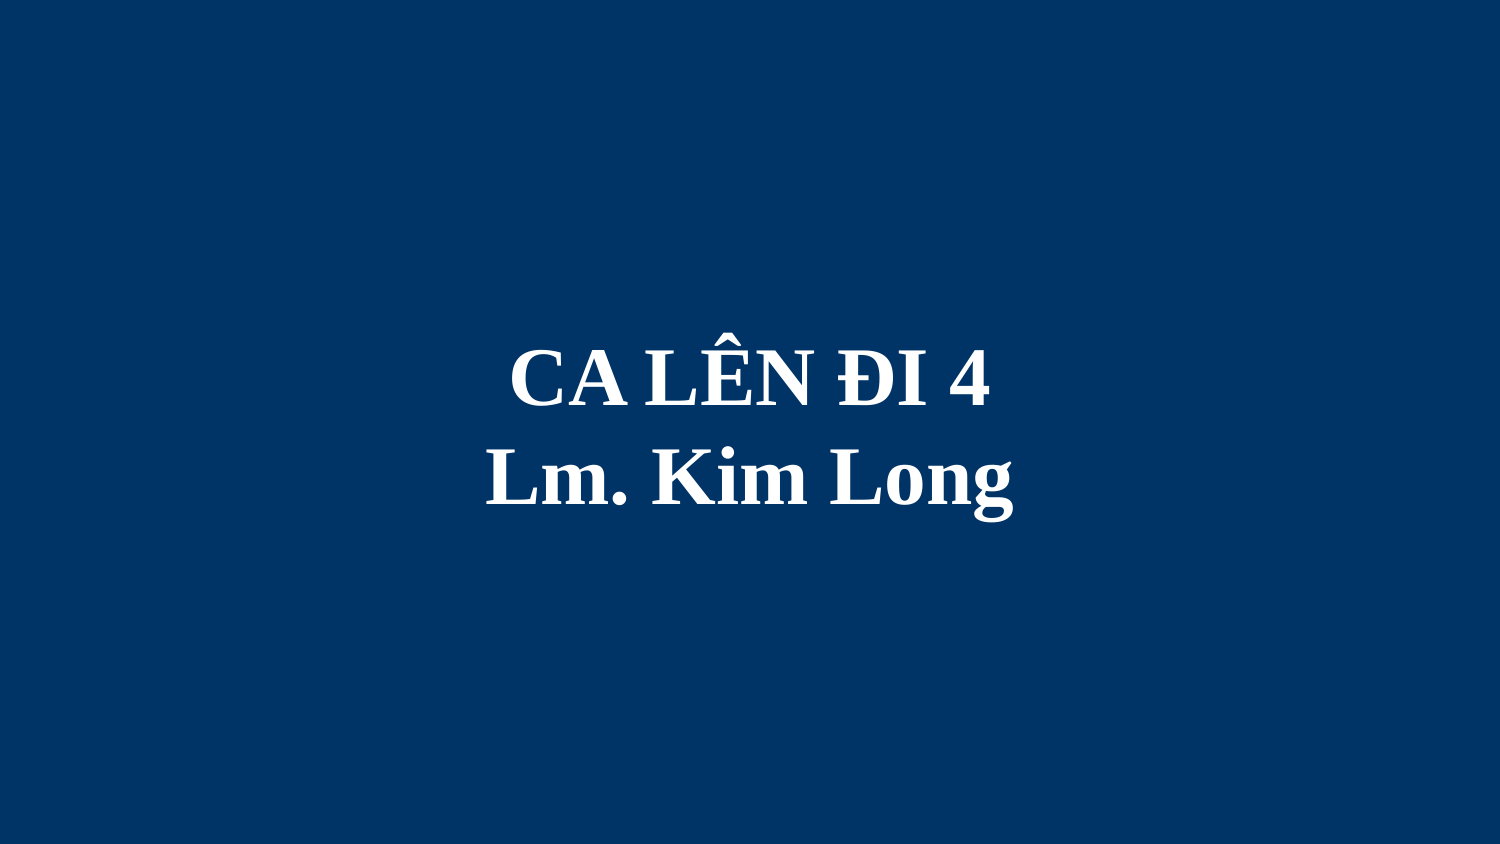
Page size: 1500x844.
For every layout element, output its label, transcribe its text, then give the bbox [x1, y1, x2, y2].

title CA LÊN ĐI 4 Lm. Kim Long [0, 0, 1500, 844]
